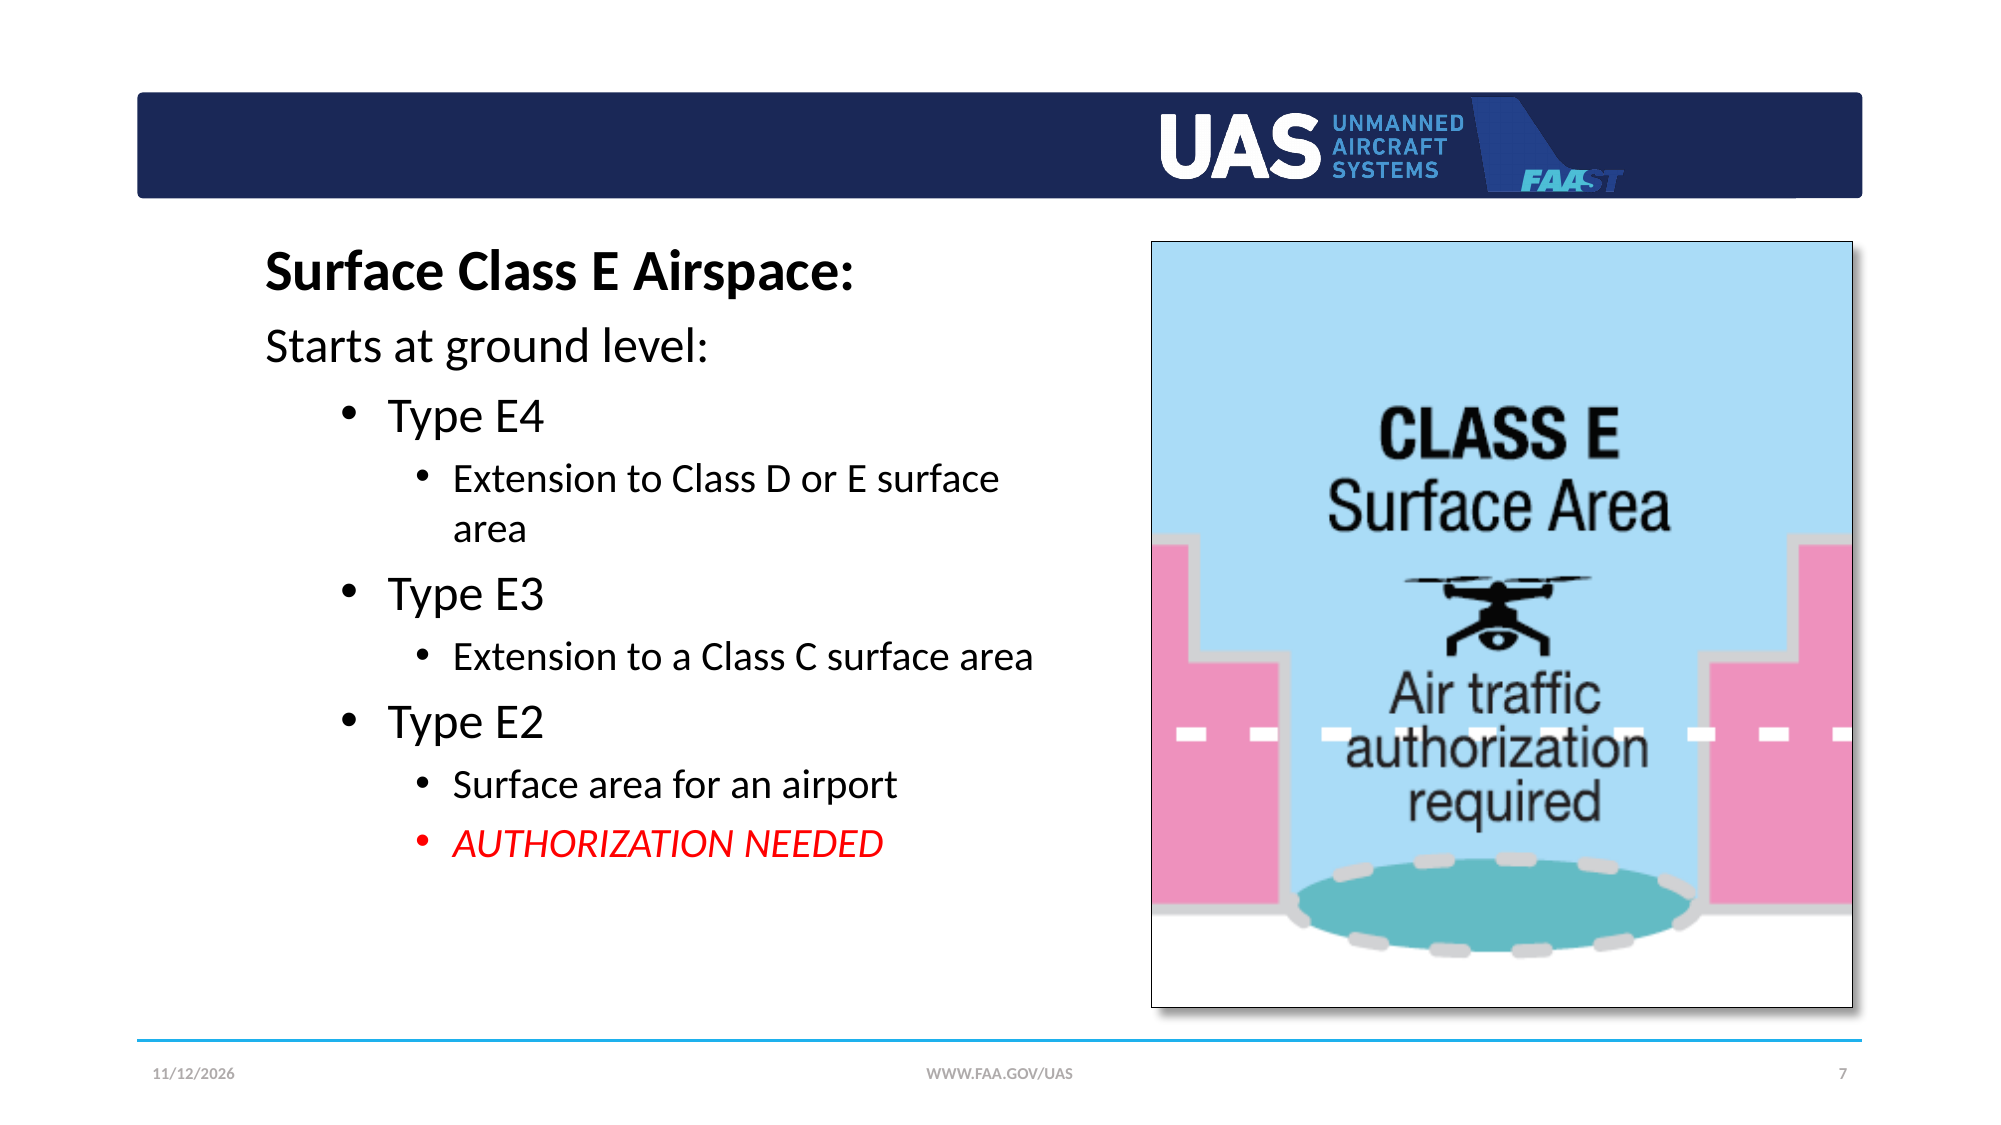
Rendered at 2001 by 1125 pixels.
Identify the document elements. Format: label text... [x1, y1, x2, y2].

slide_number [137, 1042, 588, 1103]
text_box Surface Class E Airspace: Starts at ground level: Type E4 Extension to Class D or E surface area Type E3 Extension to a Class C surface area Type E2 Surface area for an airport AUTHORIZATION NEEDED [250, 224, 1086, 983]
picture [1151, 241, 1853, 1008]
slide_number 7 [1412, 1042, 1863, 1103]
picture [1143, 92, 1629, 195]
footer WWW.FAA.GOV/UAS [662, 1042, 1338, 1103]
